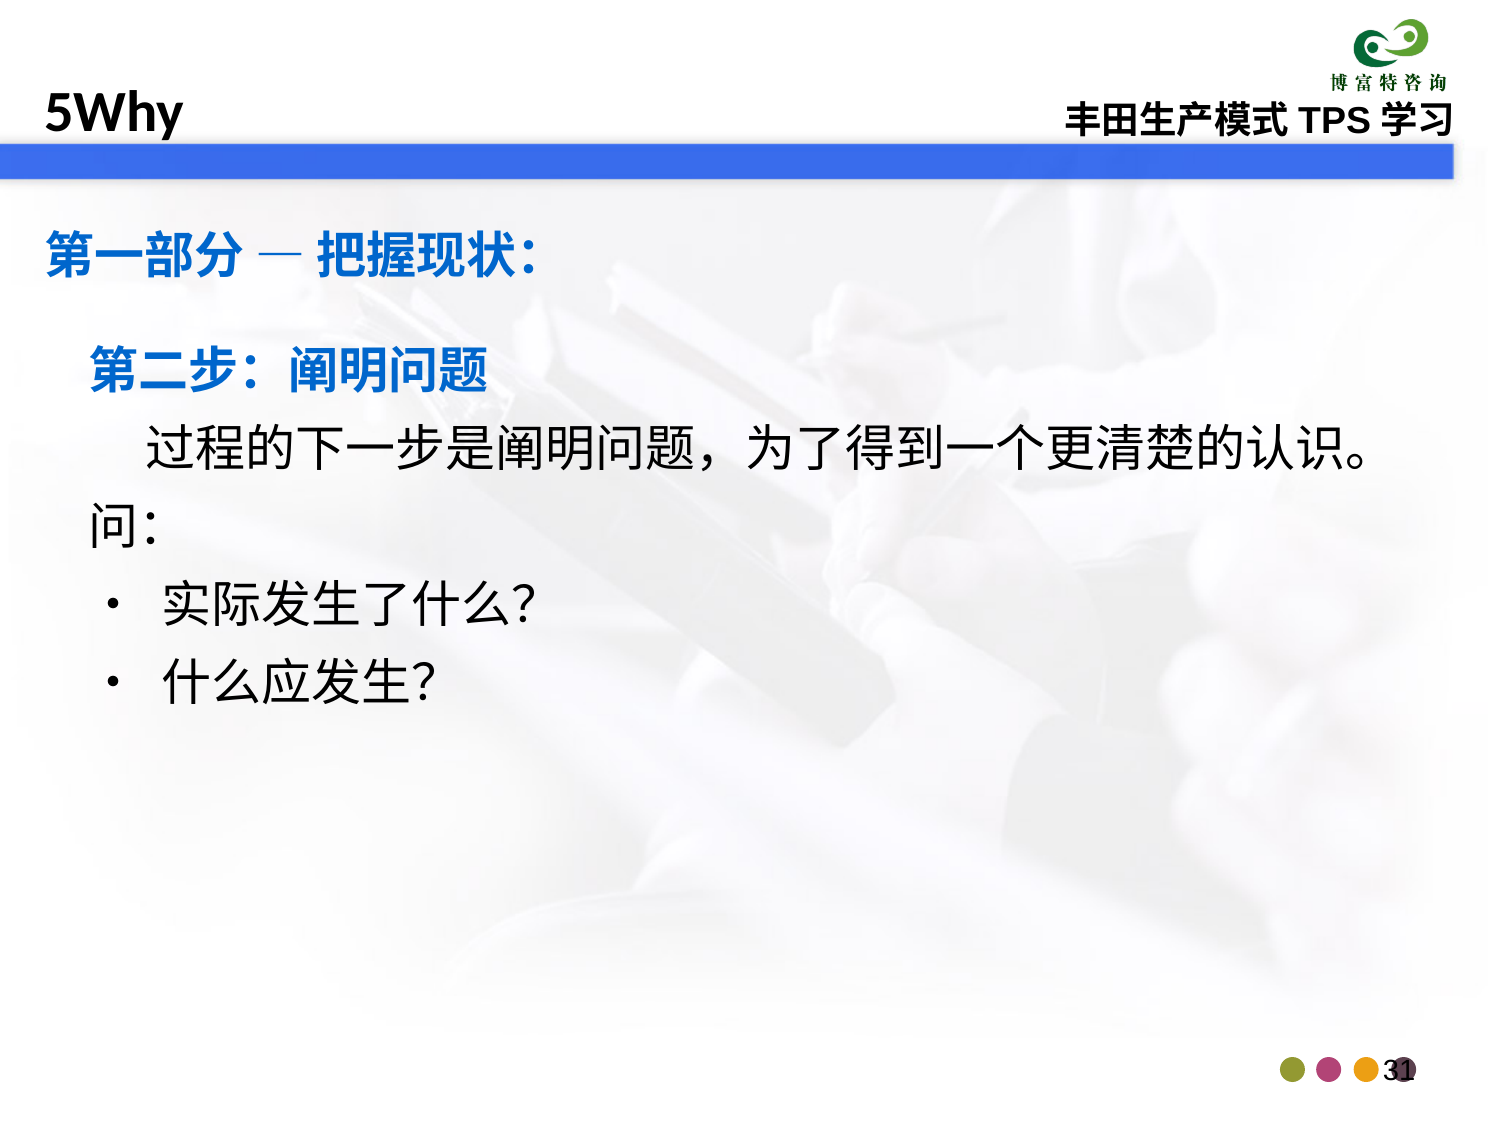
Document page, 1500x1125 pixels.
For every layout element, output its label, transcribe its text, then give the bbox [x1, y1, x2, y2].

text_box 第二步：阐明问题 过程的下一步是阐明问题，为了得到一个更清楚的认识。 问： • 实际发生了什么？ • 什么应发生？ [73, 313, 1436, 718]
text_box 第一部分 — 把握现状： [29, 215, 916, 291]
picture [0, 0, 1500, 1125]
